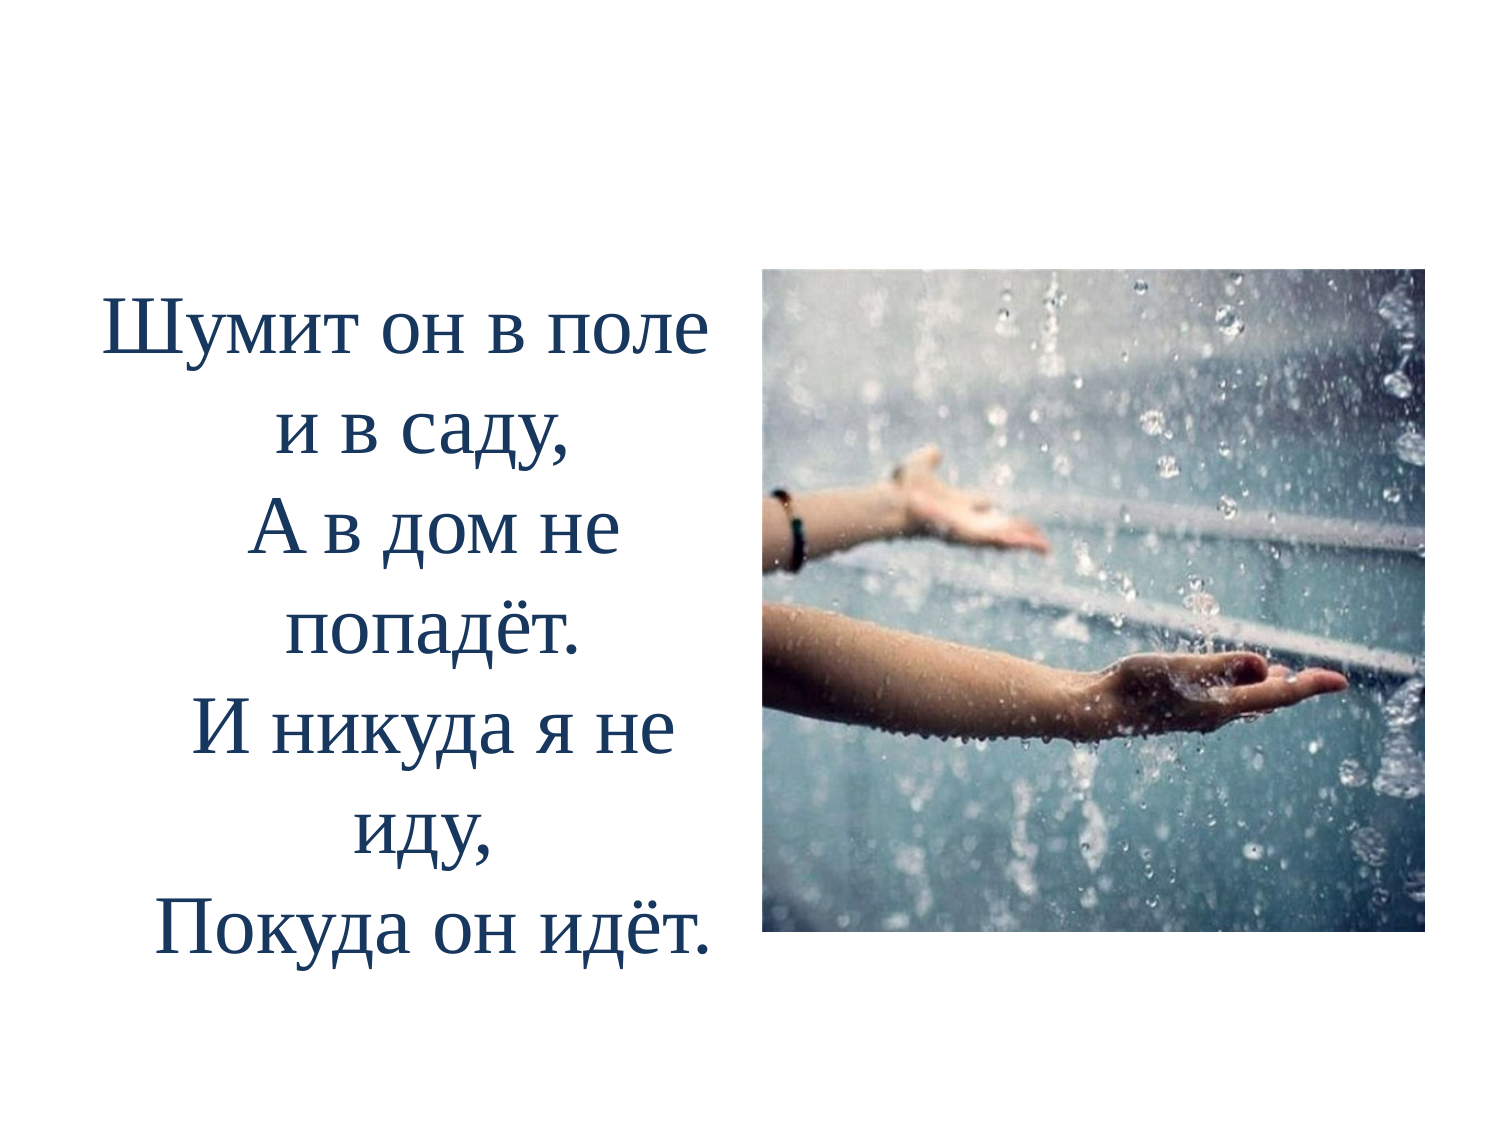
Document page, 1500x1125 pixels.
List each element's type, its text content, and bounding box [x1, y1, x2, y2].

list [762, 269, 1426, 932]
list Шумит он в поле и в саду, A в дом не попадёт. И никуда я не иду, Покуда он идёт. [75, 262, 738, 1005]
